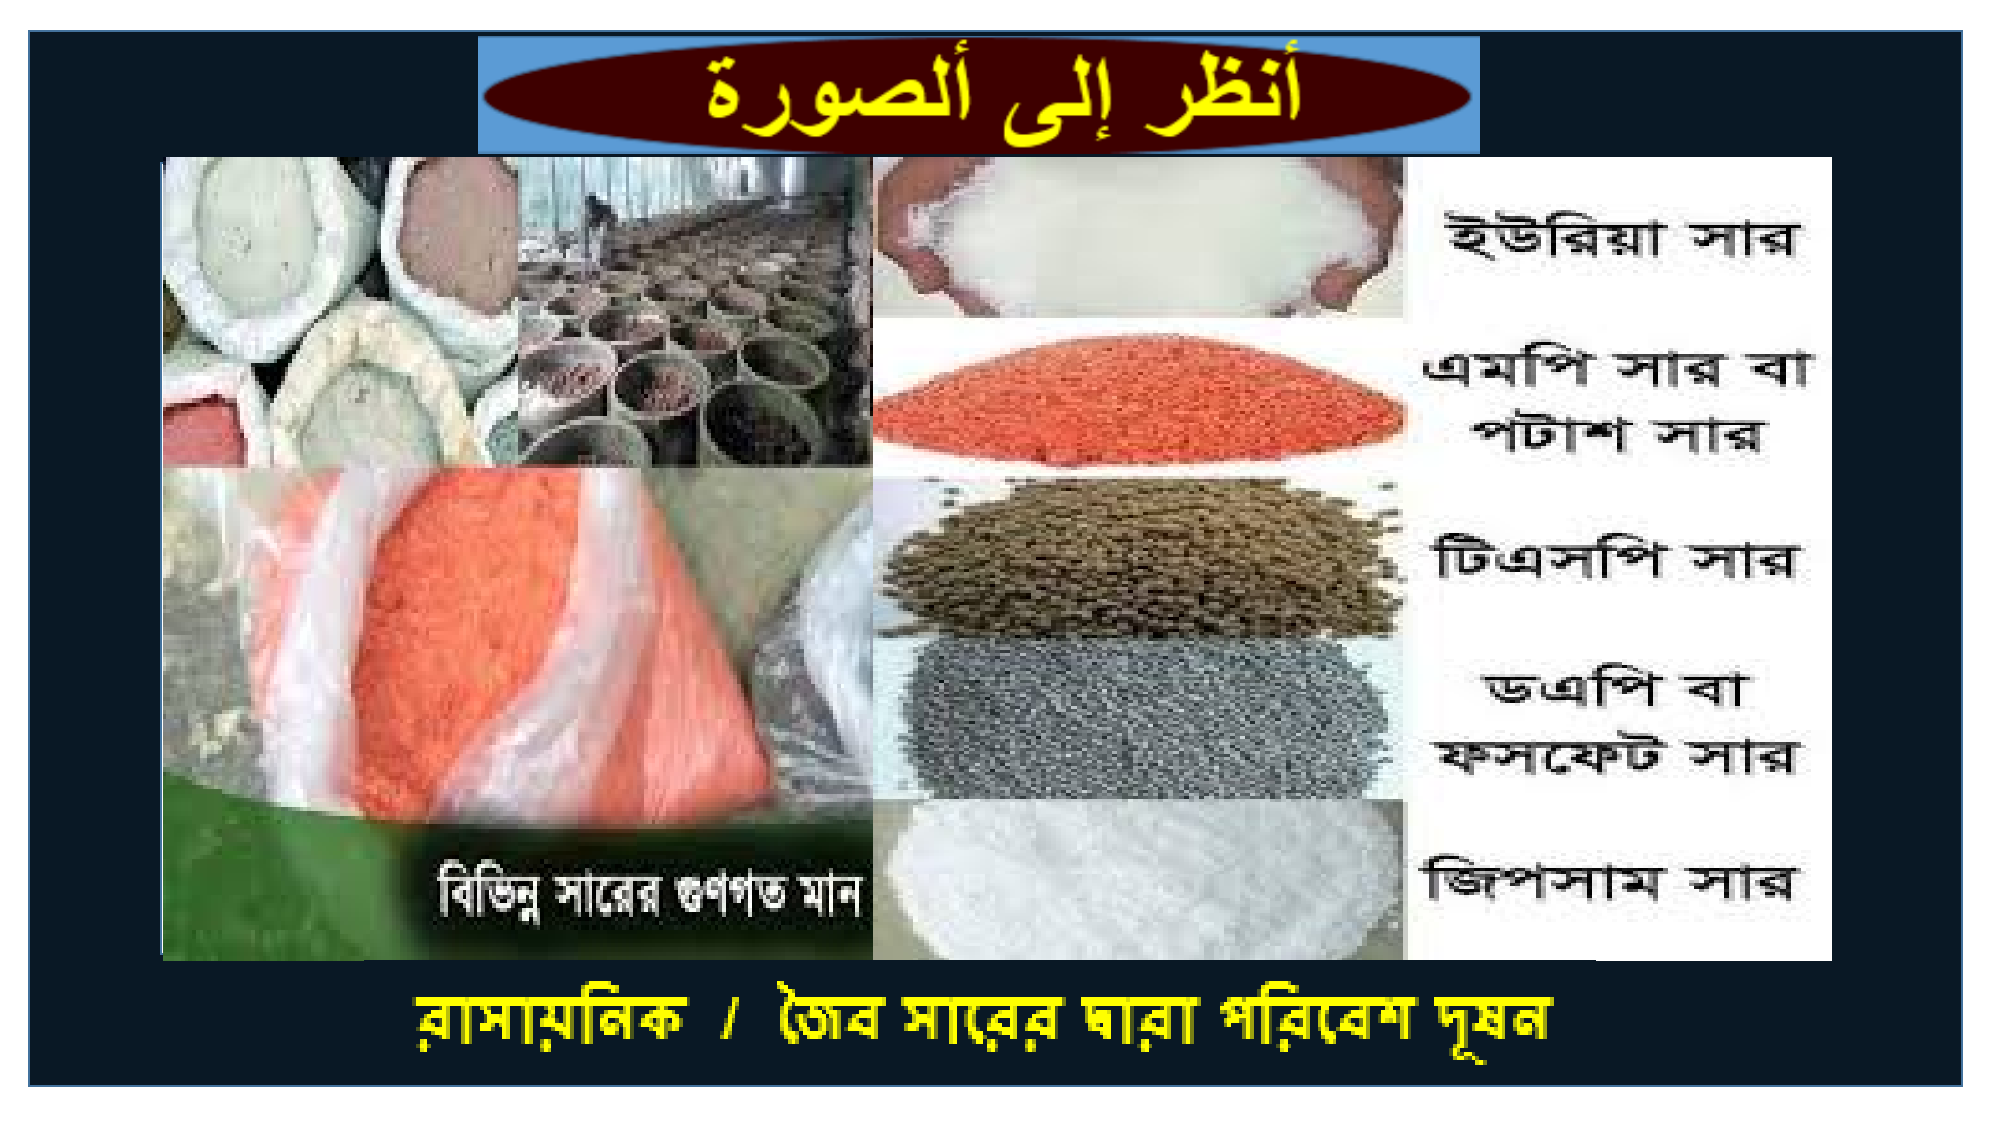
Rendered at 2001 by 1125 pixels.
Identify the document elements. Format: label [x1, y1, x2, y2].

picture [478, 36, 1480, 154]
picture [163, 157, 1832, 1082]
text_box [28, 30, 1963, 1087]
